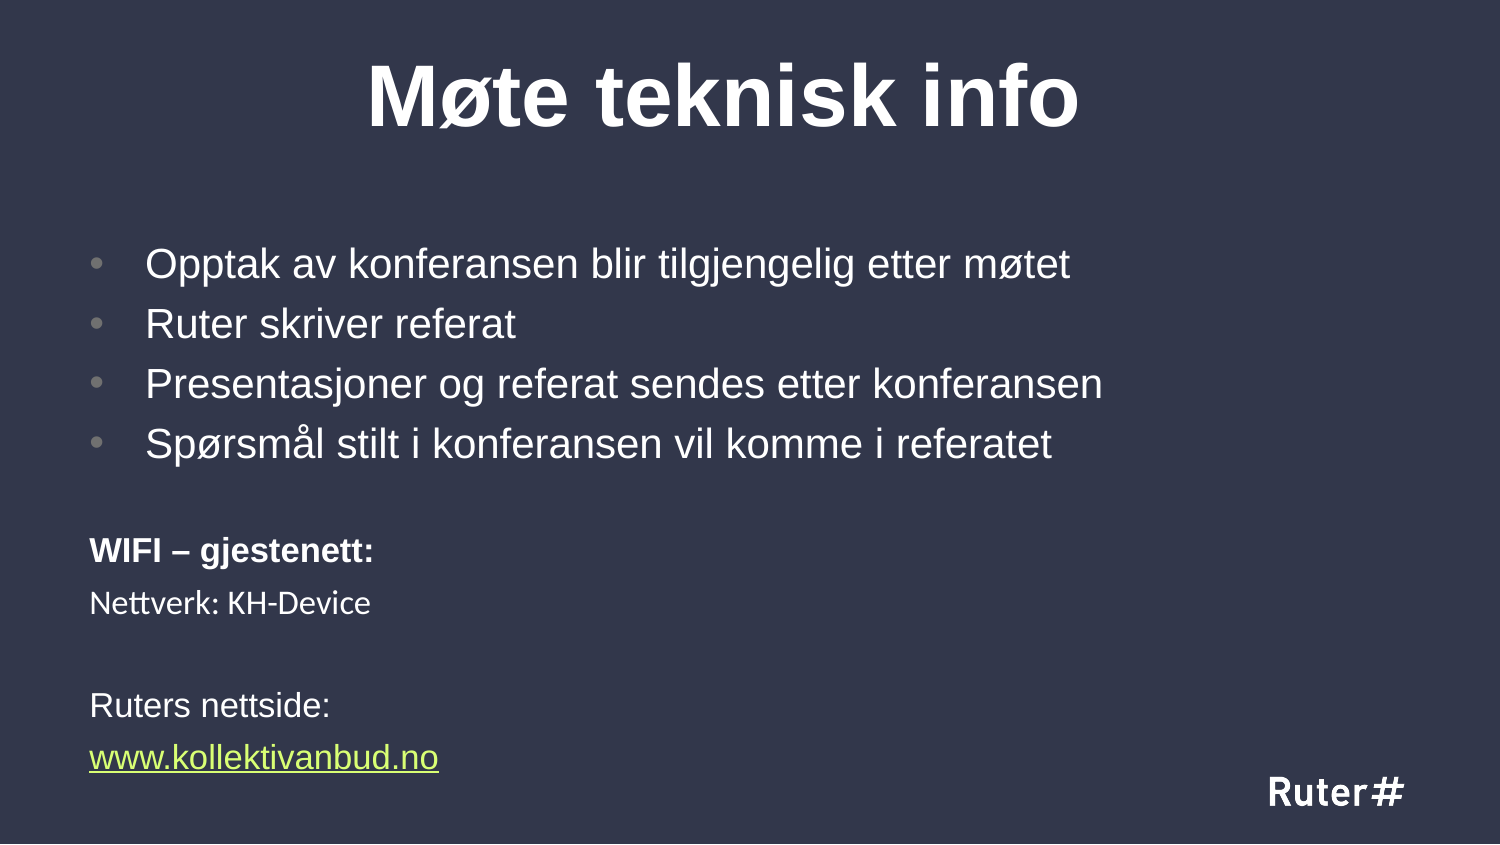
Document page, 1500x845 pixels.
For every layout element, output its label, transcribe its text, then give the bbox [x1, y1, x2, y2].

title Møte teknisk info [89, 38, 1384, 145]
list Opptak av konferansen blir tilgjengelig etter møtet Ruter skriver referat Presentasjoner og referat sendes etter konferansen Spørsmål stilt i konferansen vil komme i referatet WIFI – gjestenett: Nettverk: KH-Device Ruters nettside: www.kollektivanbud.no [89, 170, 1439, 786]
picture [1255, 762, 1500, 844]
